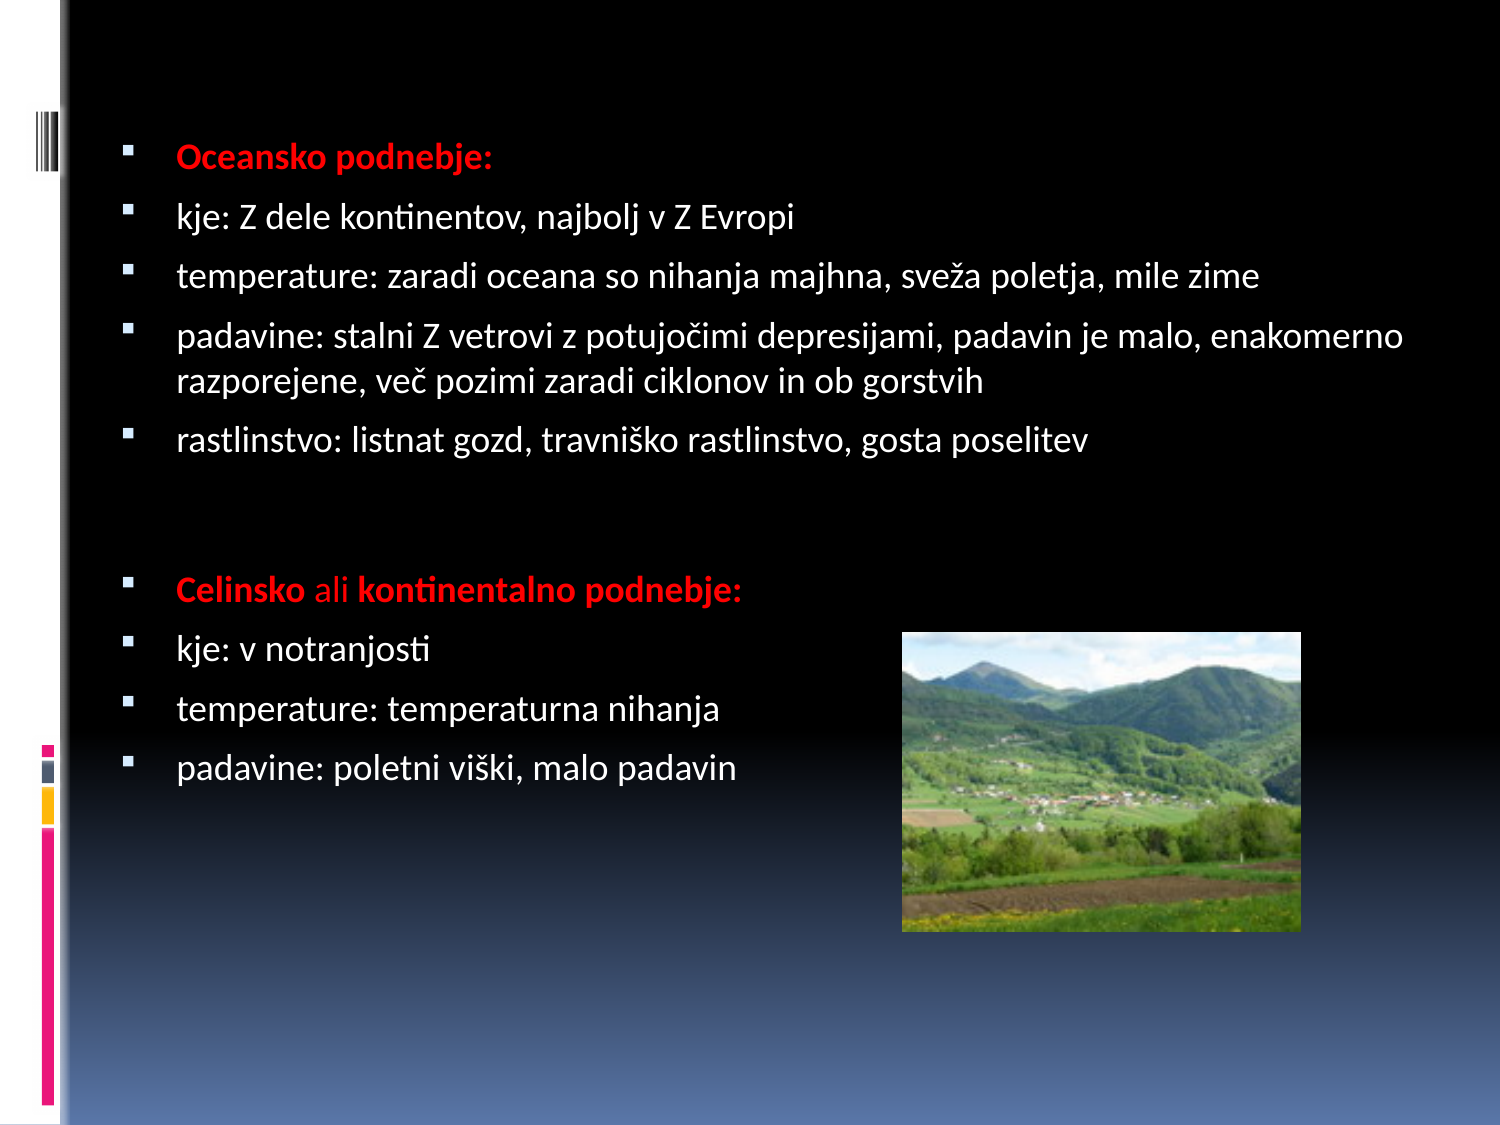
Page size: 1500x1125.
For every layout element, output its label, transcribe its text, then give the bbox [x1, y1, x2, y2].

list Oceansko podnebje: kje: Z dele kontinentov, najbolj v Z Evropi temperature: zaradi oceana so nihanja majhna, sveža poletja, mile zime padavine: stalni Z vetrovi z potujočimi depresijami, padavin je malo, enakomerno razporejene, več pozimi zaradi ciklonov in ob gorstvih rastlinstvo: listnat gozd, travniško rastlinstvo, gosta poselitev Celinsko ali kontinentalno podnebje: kje: v notranjosti temperature: temperaturna nihanja padavine: poletni viški, malo padavin [93, 35, 1426, 1043]
picture [901, 632, 1302, 933]
